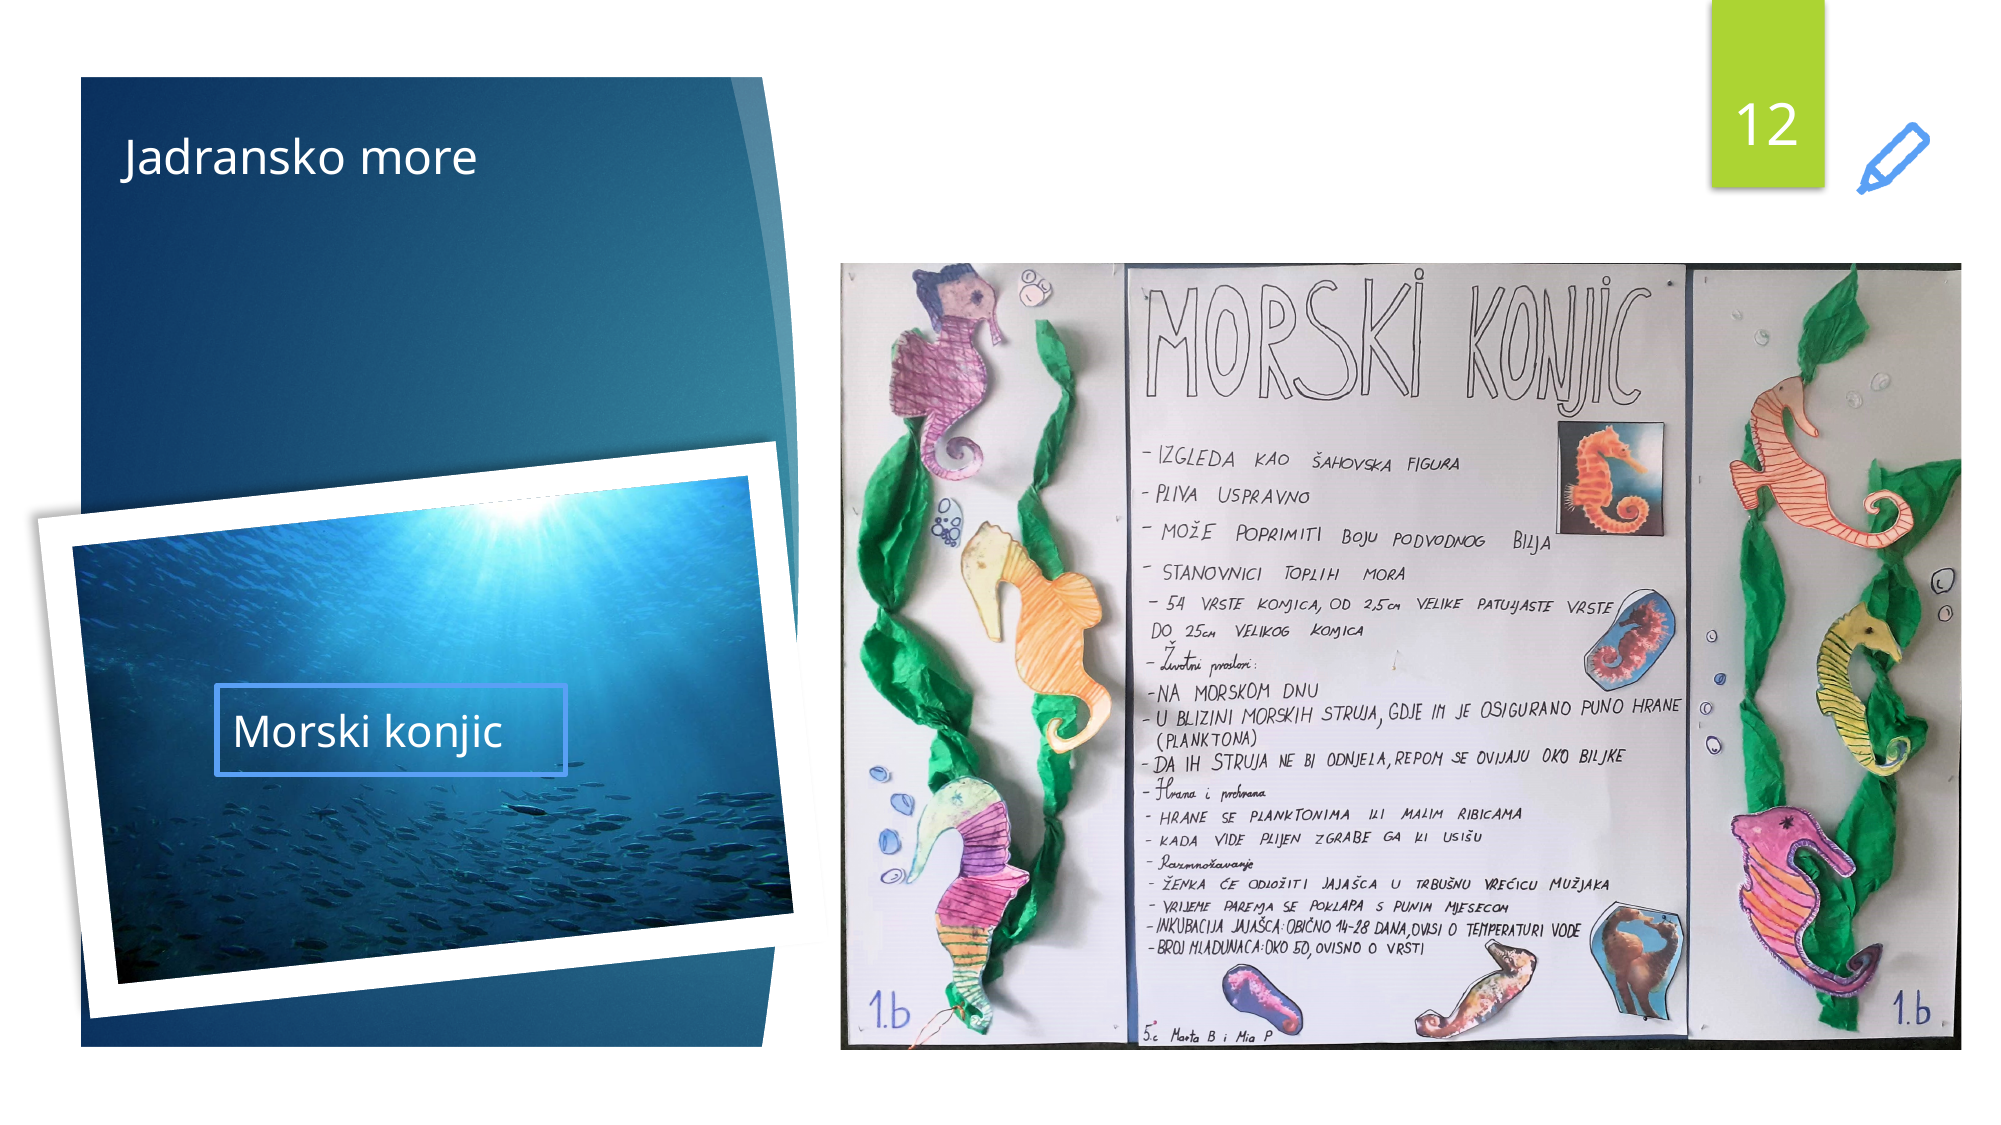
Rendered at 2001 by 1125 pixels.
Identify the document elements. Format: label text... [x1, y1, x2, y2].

picture [73, 476, 793, 984]
title Jadransko more [109, 111, 674, 206]
picture [1856, 122, 1930, 196]
picture [840, 263, 1962, 1051]
slide_number 12 [1698, 48, 1836, 175]
